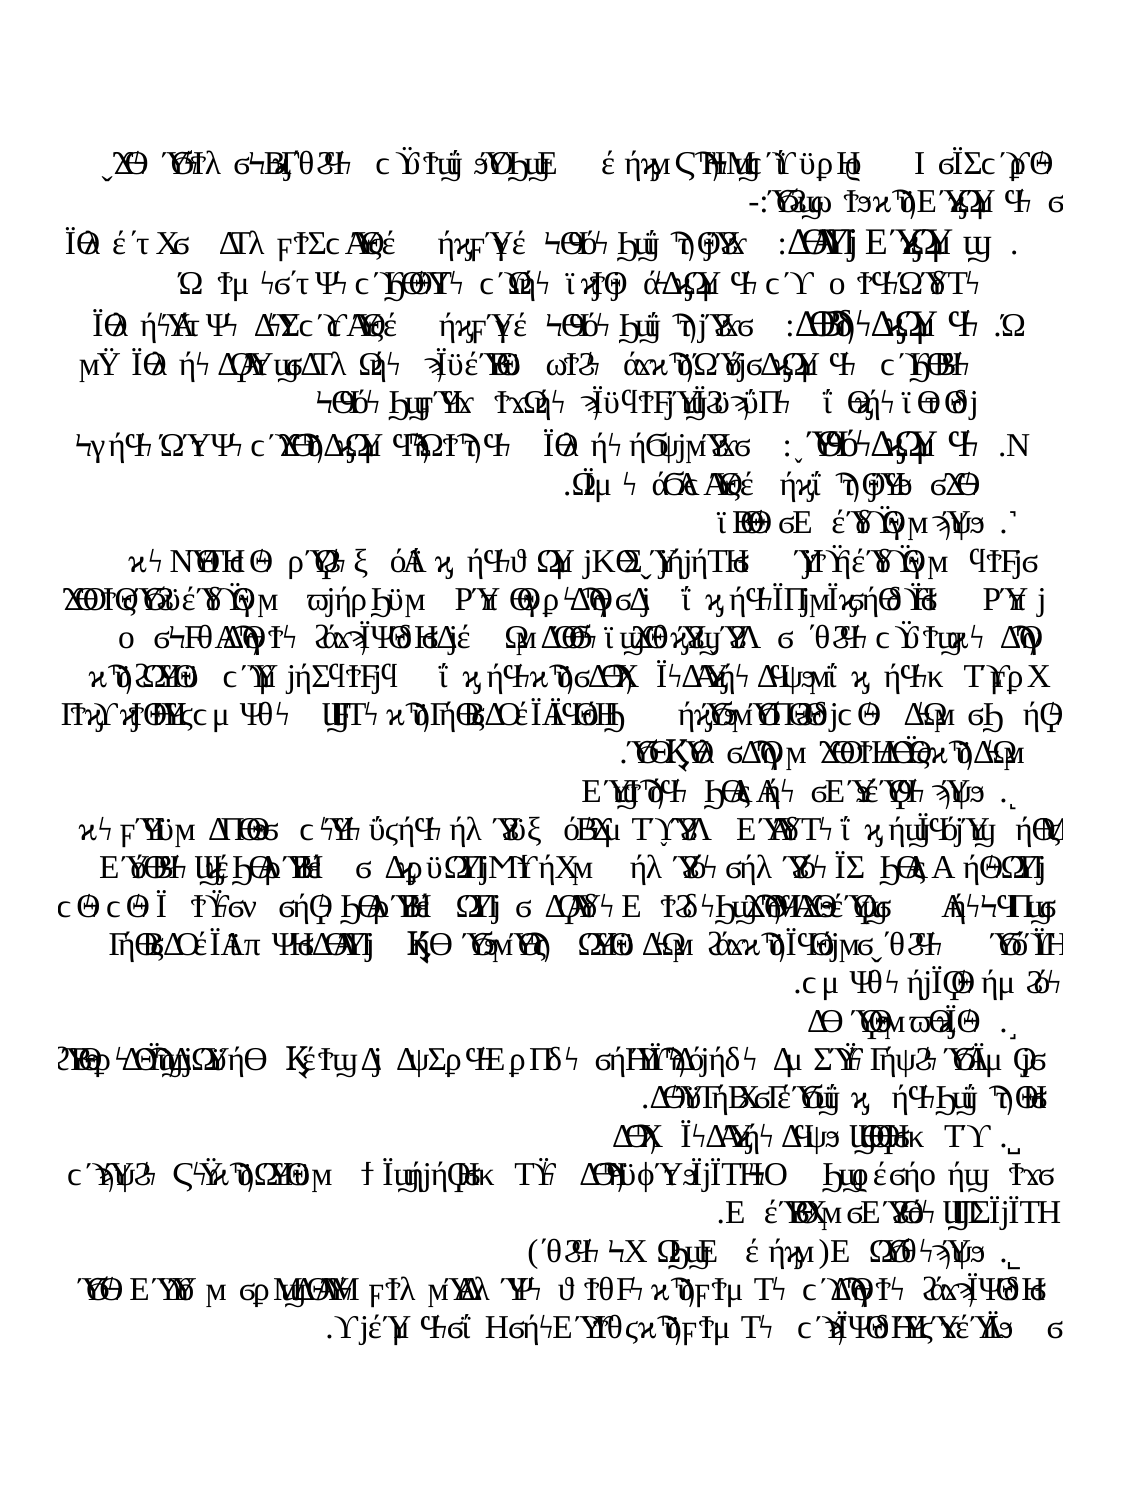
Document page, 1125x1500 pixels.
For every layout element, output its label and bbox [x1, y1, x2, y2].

picture [58, 143, 1069, 1500]
